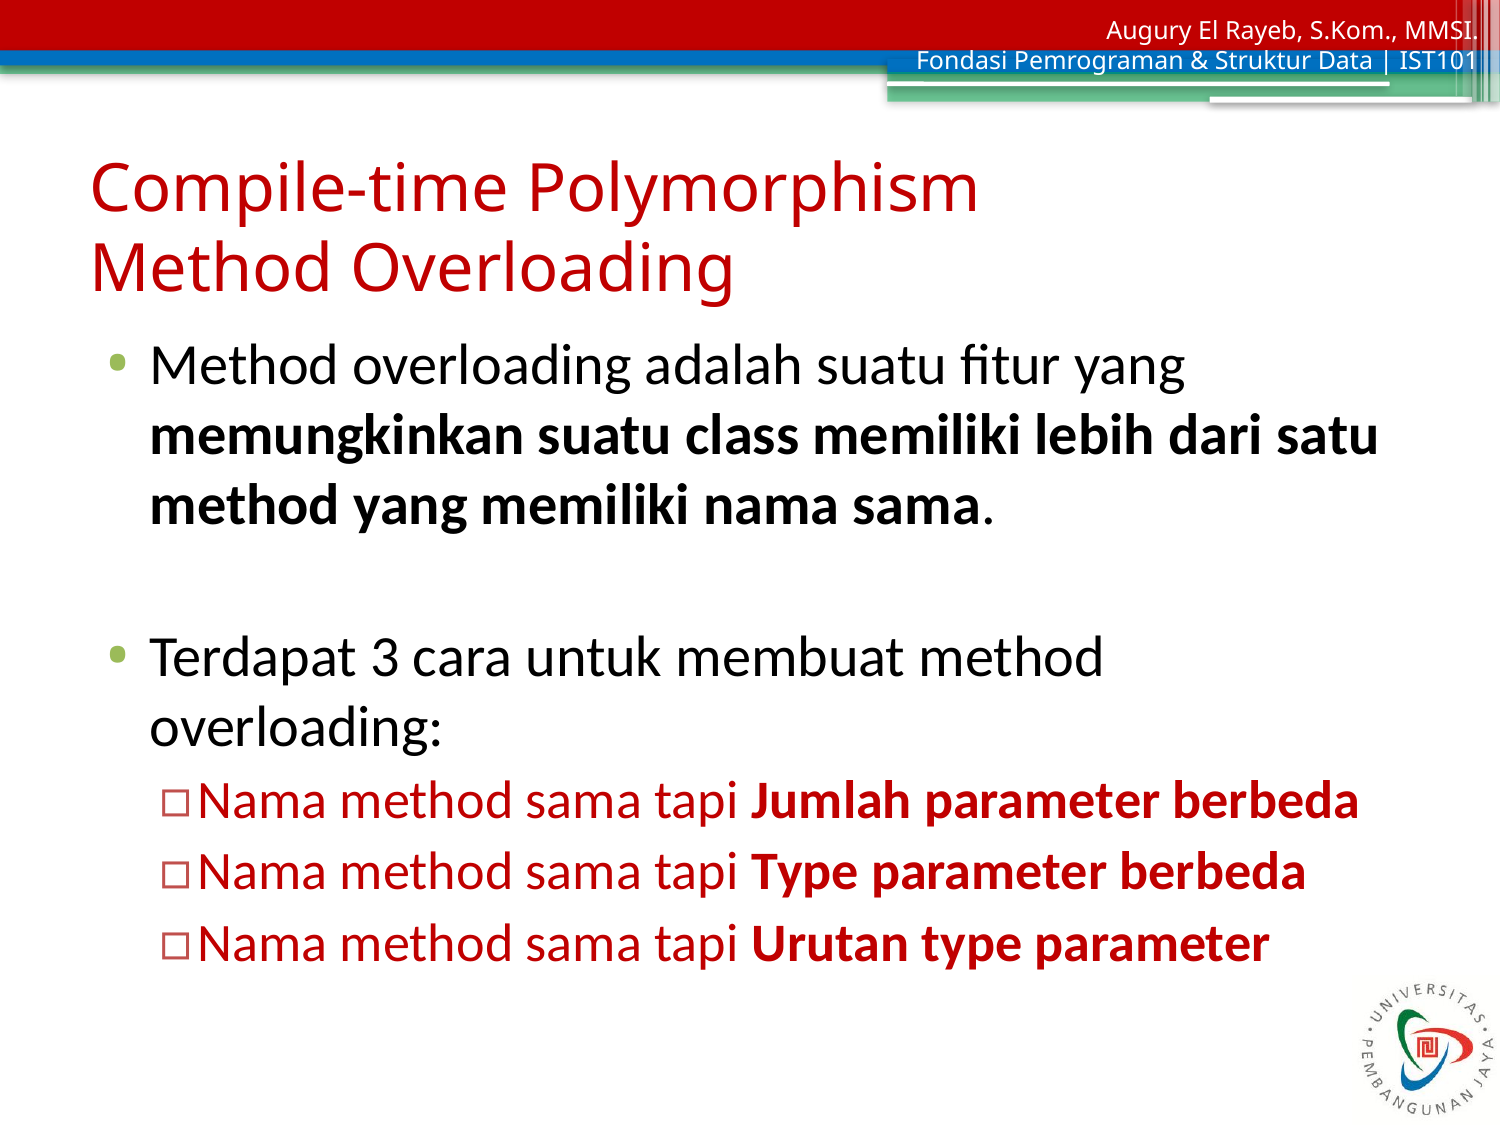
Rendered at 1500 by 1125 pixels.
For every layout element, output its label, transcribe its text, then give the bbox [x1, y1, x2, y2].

picture [1352, 975, 1500, 1125]
list Method overloading adalah suatu fitur yang memungkinkan suatu class memiliki lebih dari satu method yang memiliki nama sama. Terdapat 3 cara untuk membuat method overloading: Nama method sama tapi Jumlah parameter berbeda Nama method sama tapi Type parameter berbeda Nama method sama tapi Urutan type parameter [75, 318, 1425, 1029]
title Compile-time Polymorphism Method Overloading [75, 137, 1425, 313]
